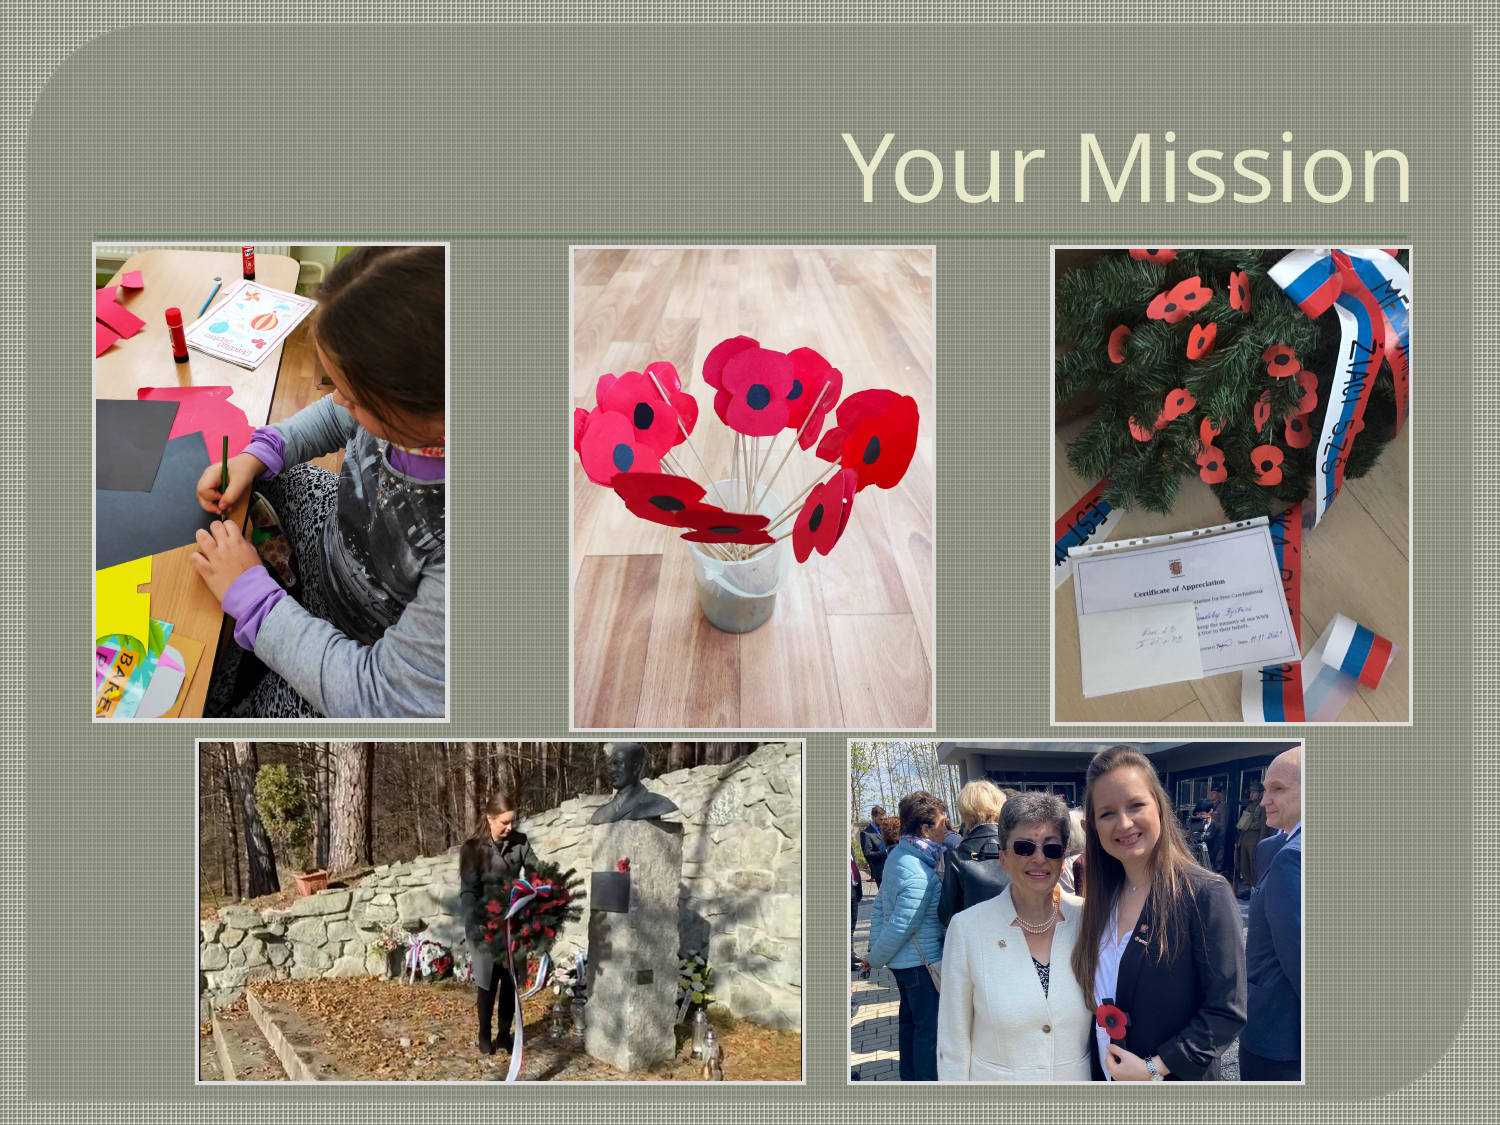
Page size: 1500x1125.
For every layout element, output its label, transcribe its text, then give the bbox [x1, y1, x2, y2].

title Your Mission [74, 41, 1426, 230]
picture [0, 0, 1500, 1125]
